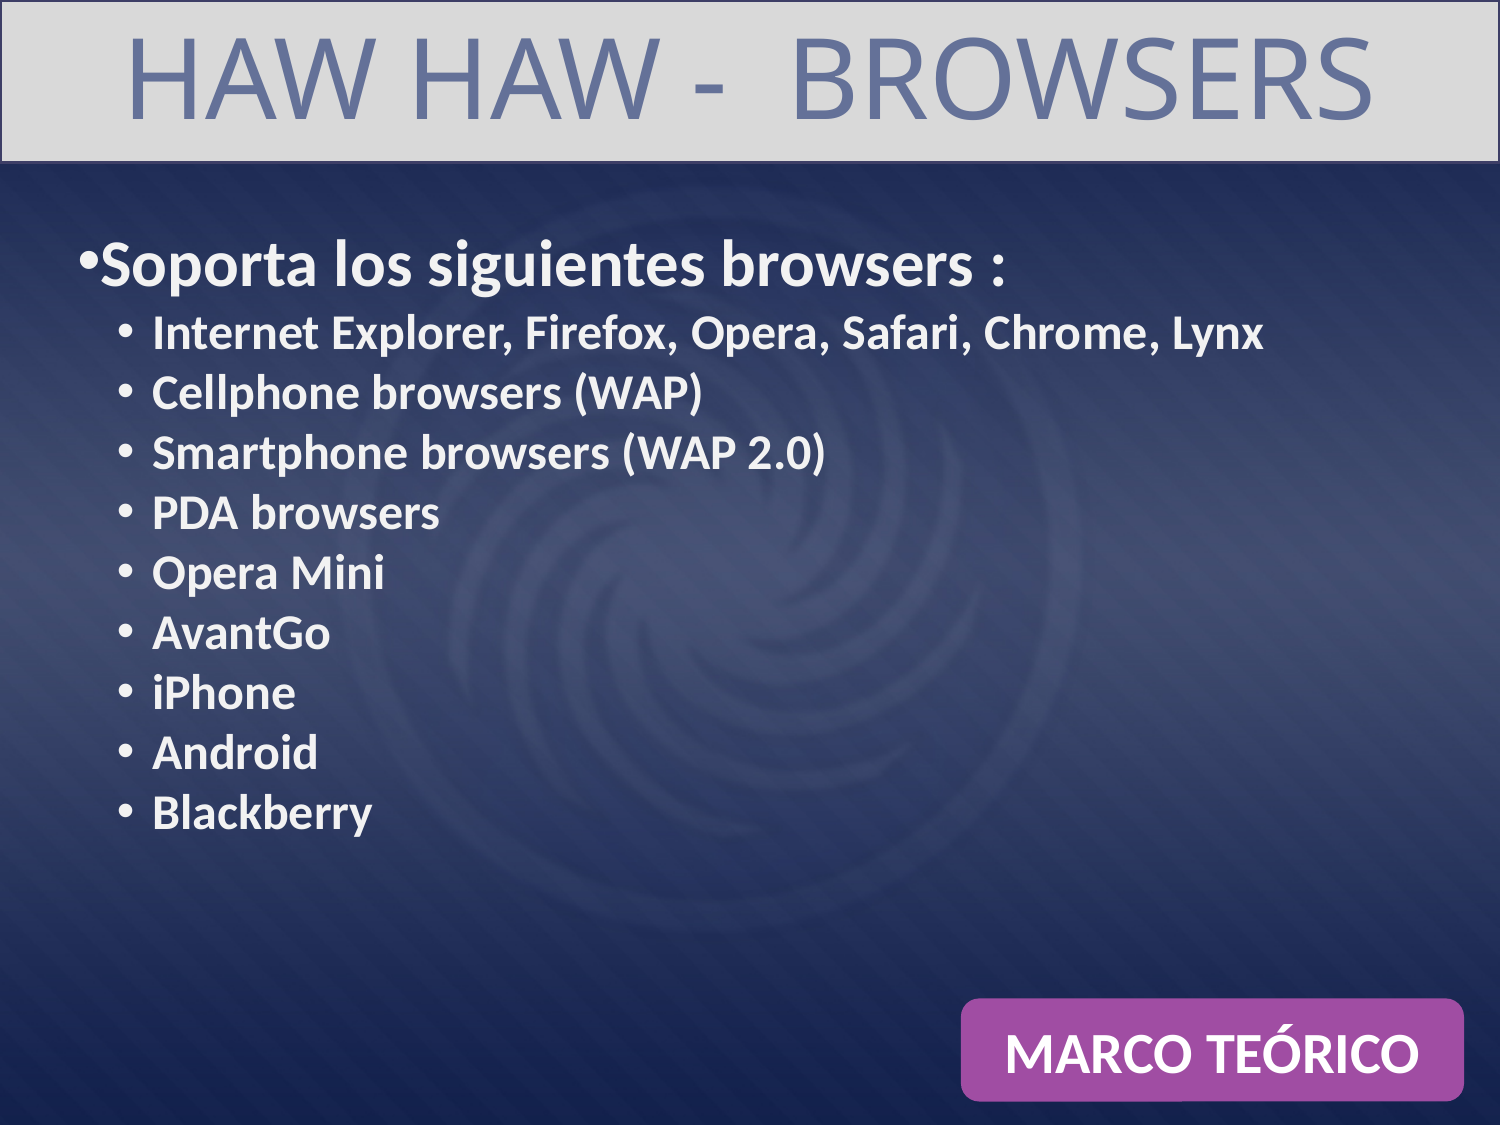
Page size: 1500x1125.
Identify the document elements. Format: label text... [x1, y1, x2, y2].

text_box Soporta los siguientes browsers : Internet Explorer, Firefox, Opera, Safari, Chrome, Lynx Cellphone browsers (WAP) Smartphone browsers (WAP 2.0) PDA browsers Opera Mini AvantGo iPhone Android Blackberry [62, 212, 1450, 848]
picture [0, 164, 1500, 1125]
text_box MARCO TEÓRICO [960, 998, 1465, 1102]
text_box HAW HAW - BROWSERS [0, 0, 1500, 163]
